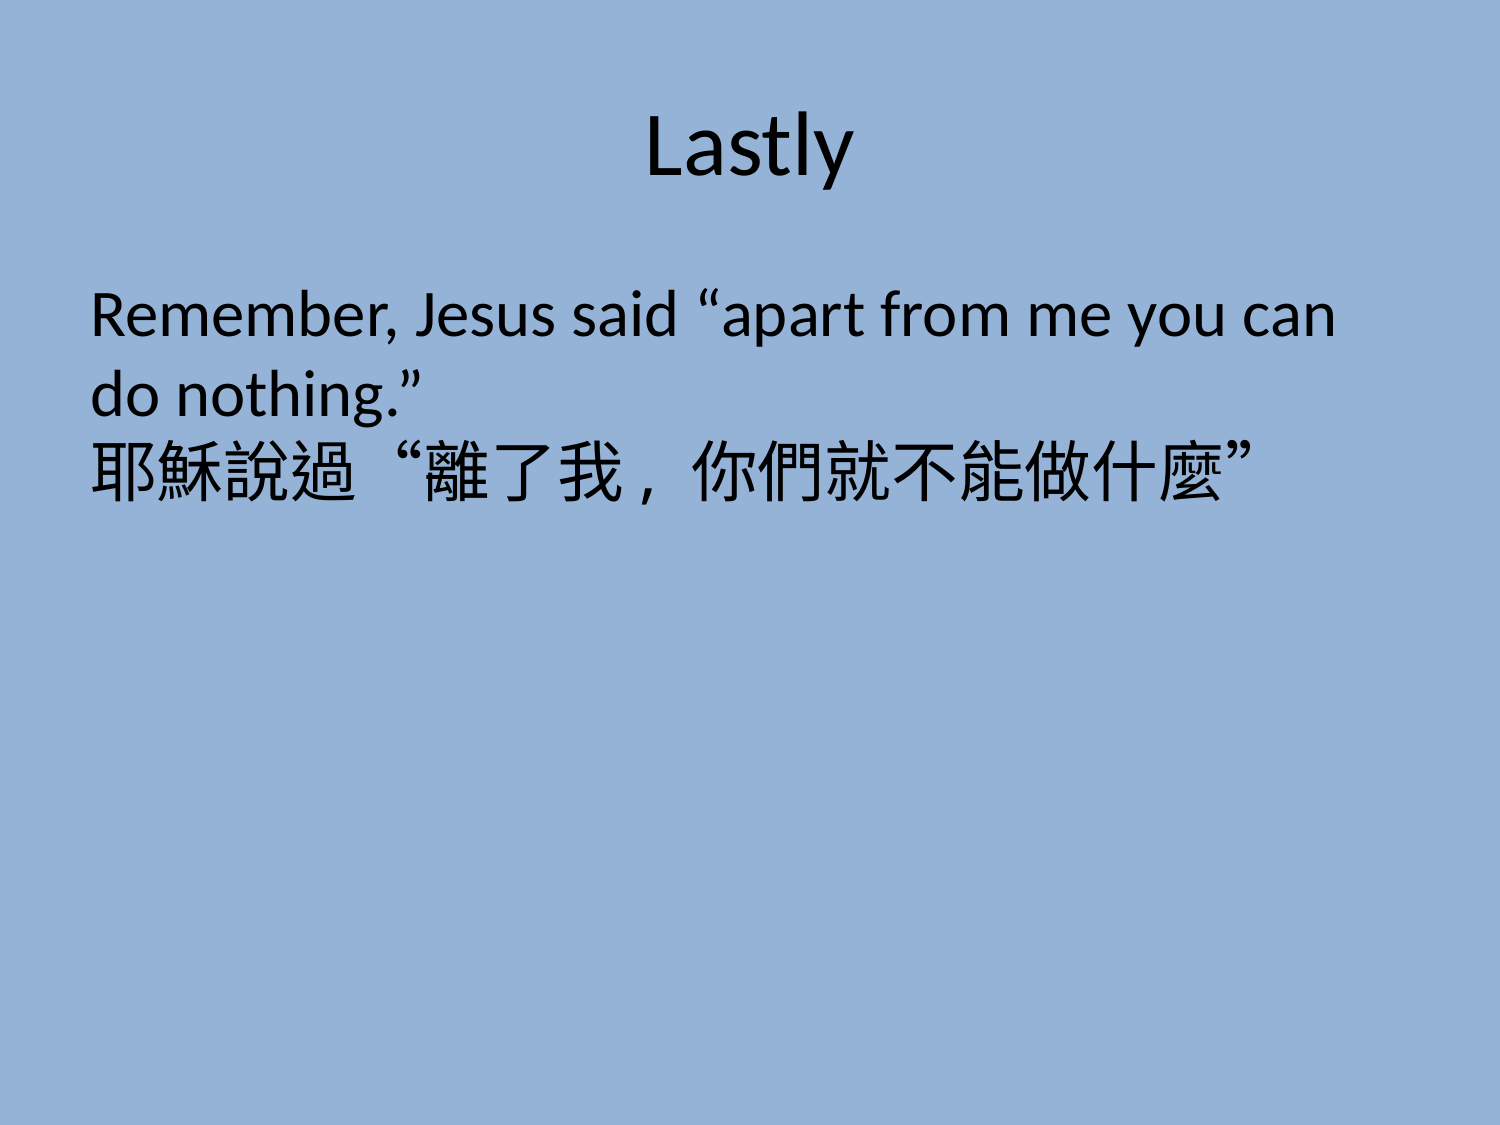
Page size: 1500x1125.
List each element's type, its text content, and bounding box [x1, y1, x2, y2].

title Lastly [75, 45, 1425, 233]
list Remember, Jesus said “apart from me you can do nothing.” 耶穌說過“離了我, 你們就不能做什麼” [75, 262, 1425, 1005]
